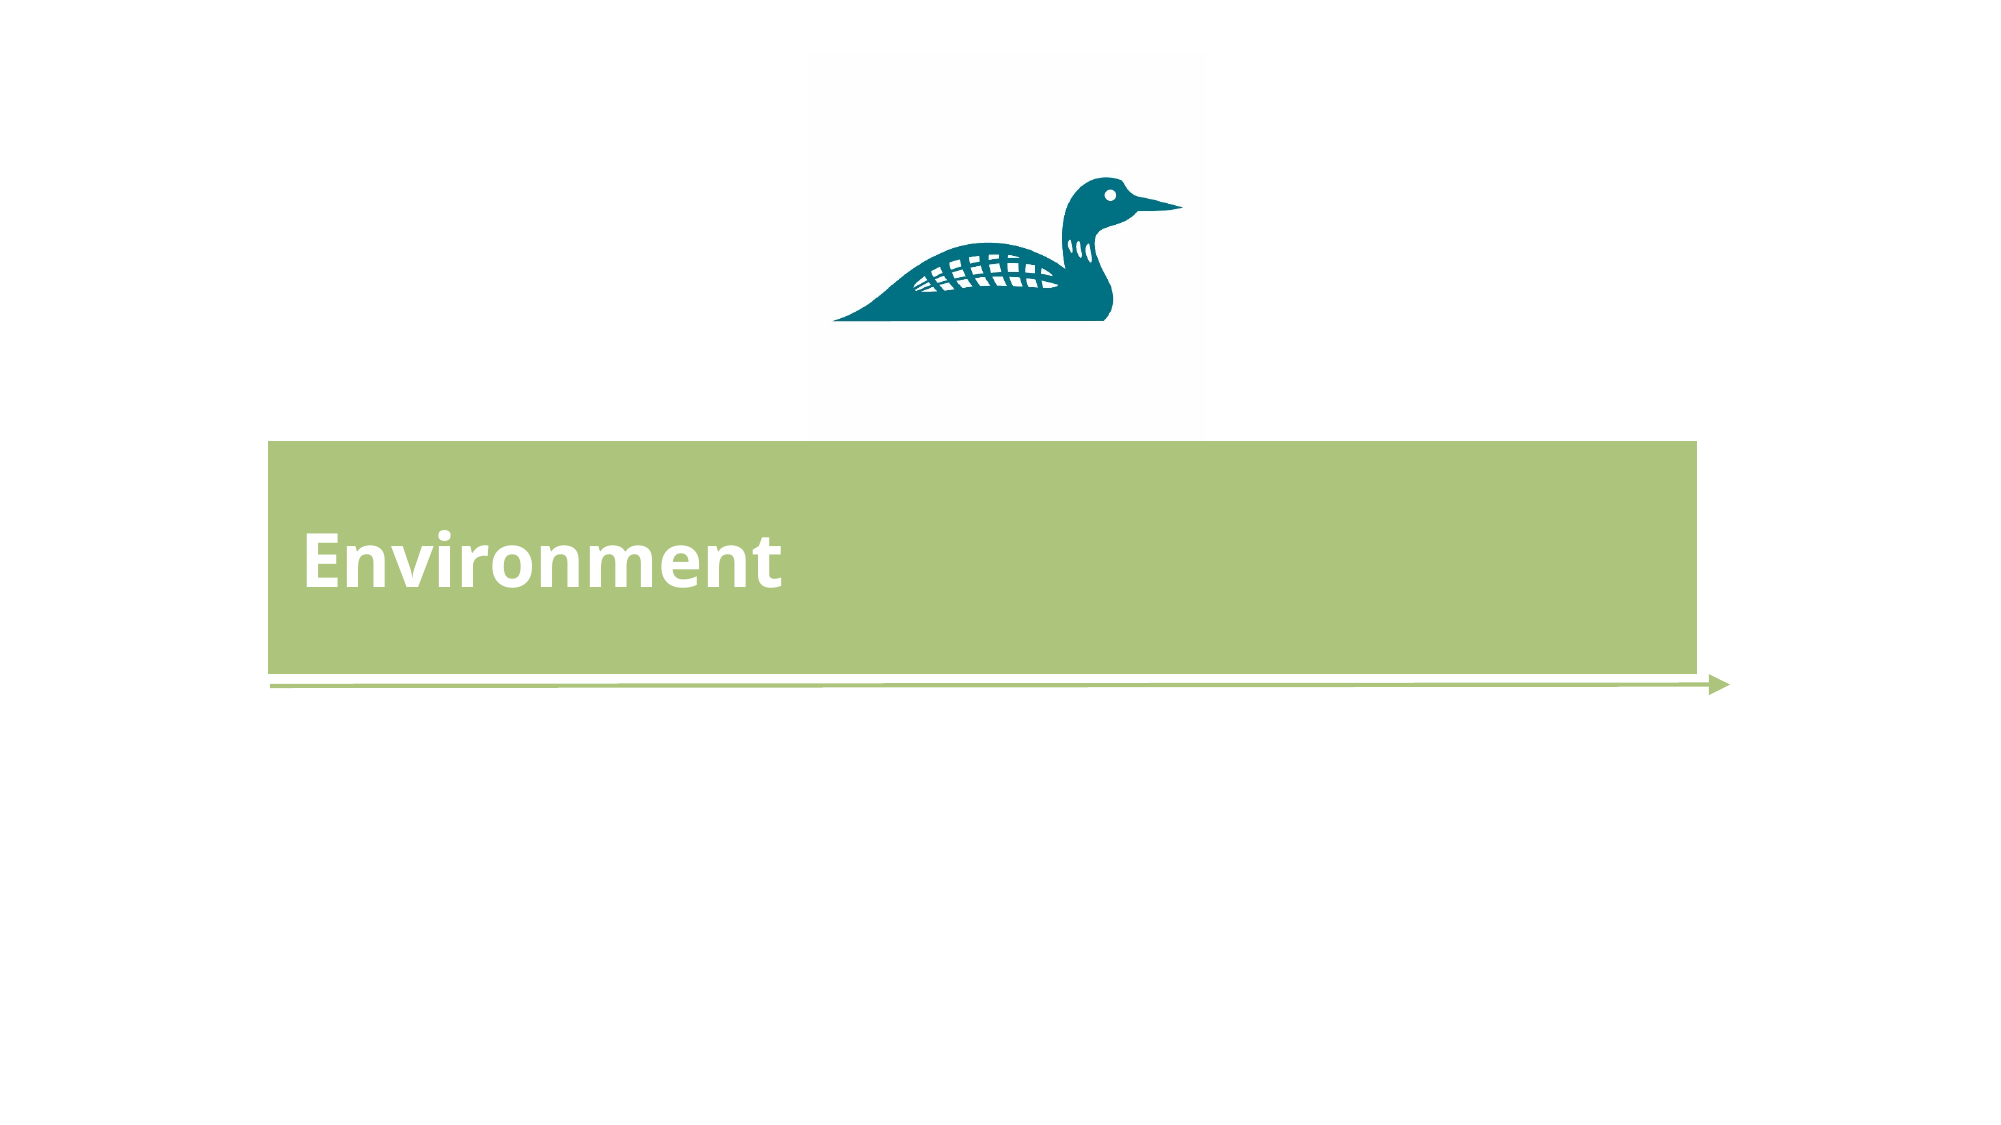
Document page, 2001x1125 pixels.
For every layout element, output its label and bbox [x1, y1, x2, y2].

picture [808, 52, 1206, 443]
text_box [269, 443, 1731, 687]
